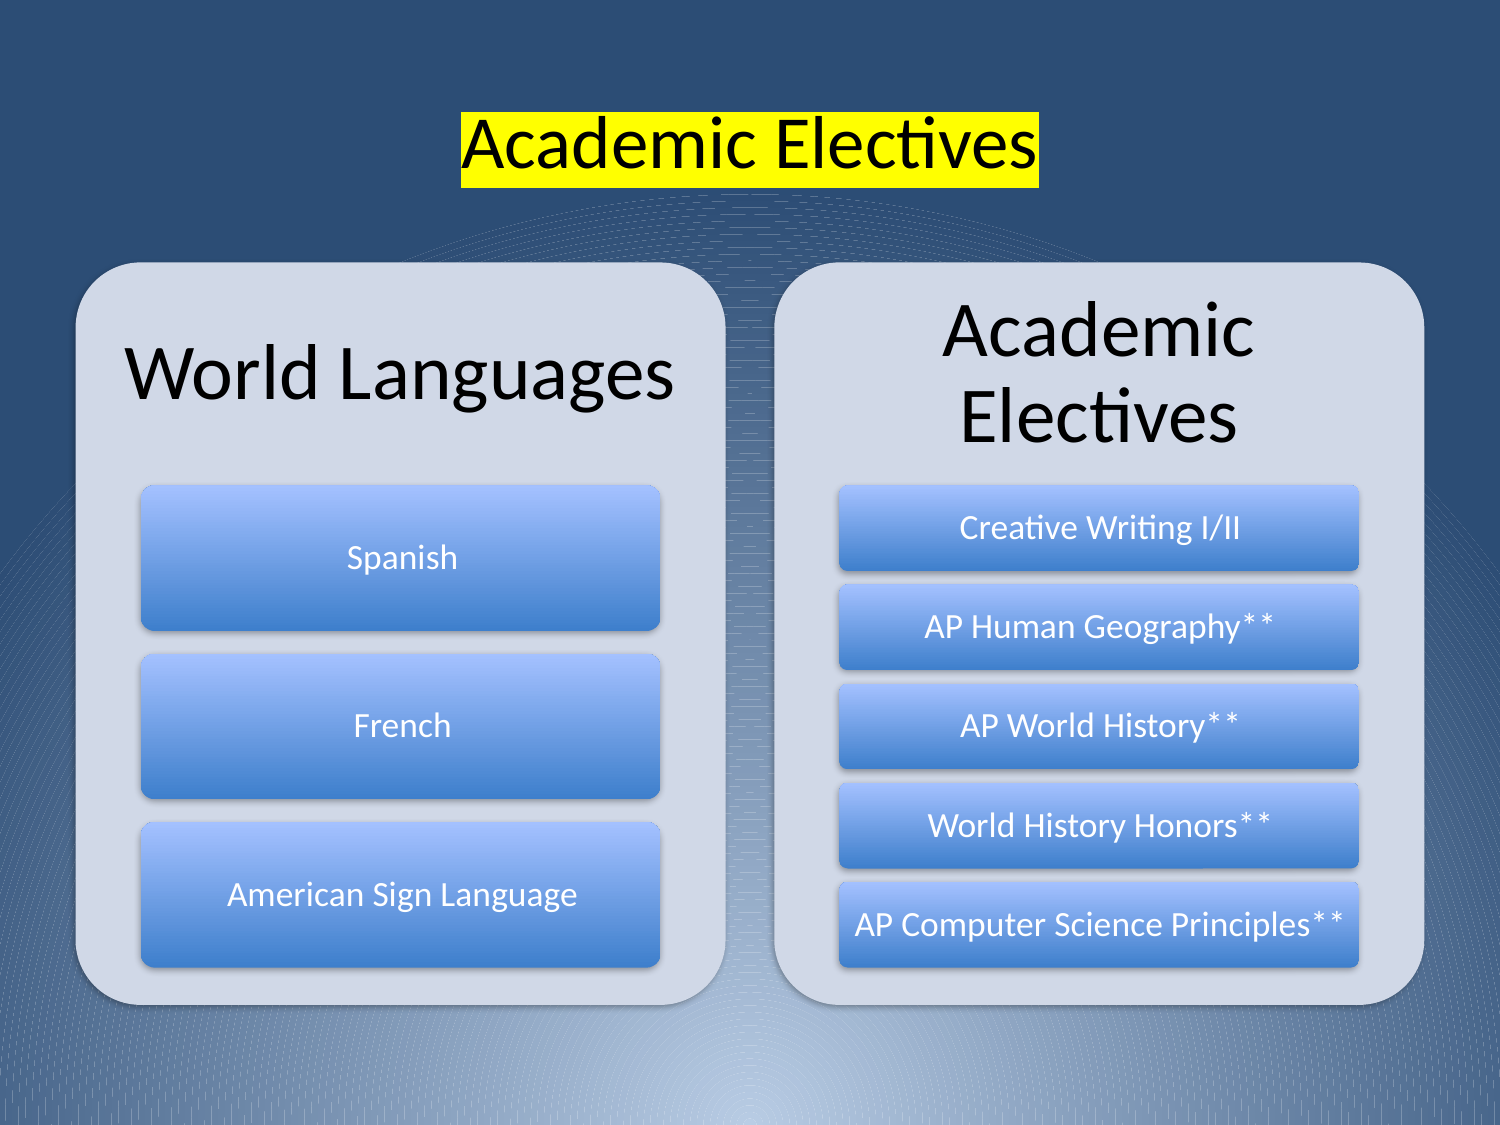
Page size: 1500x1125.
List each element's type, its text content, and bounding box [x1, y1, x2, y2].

title Academic Electives [75, 45, 1425, 233]
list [74, 262, 1426, 1006]
